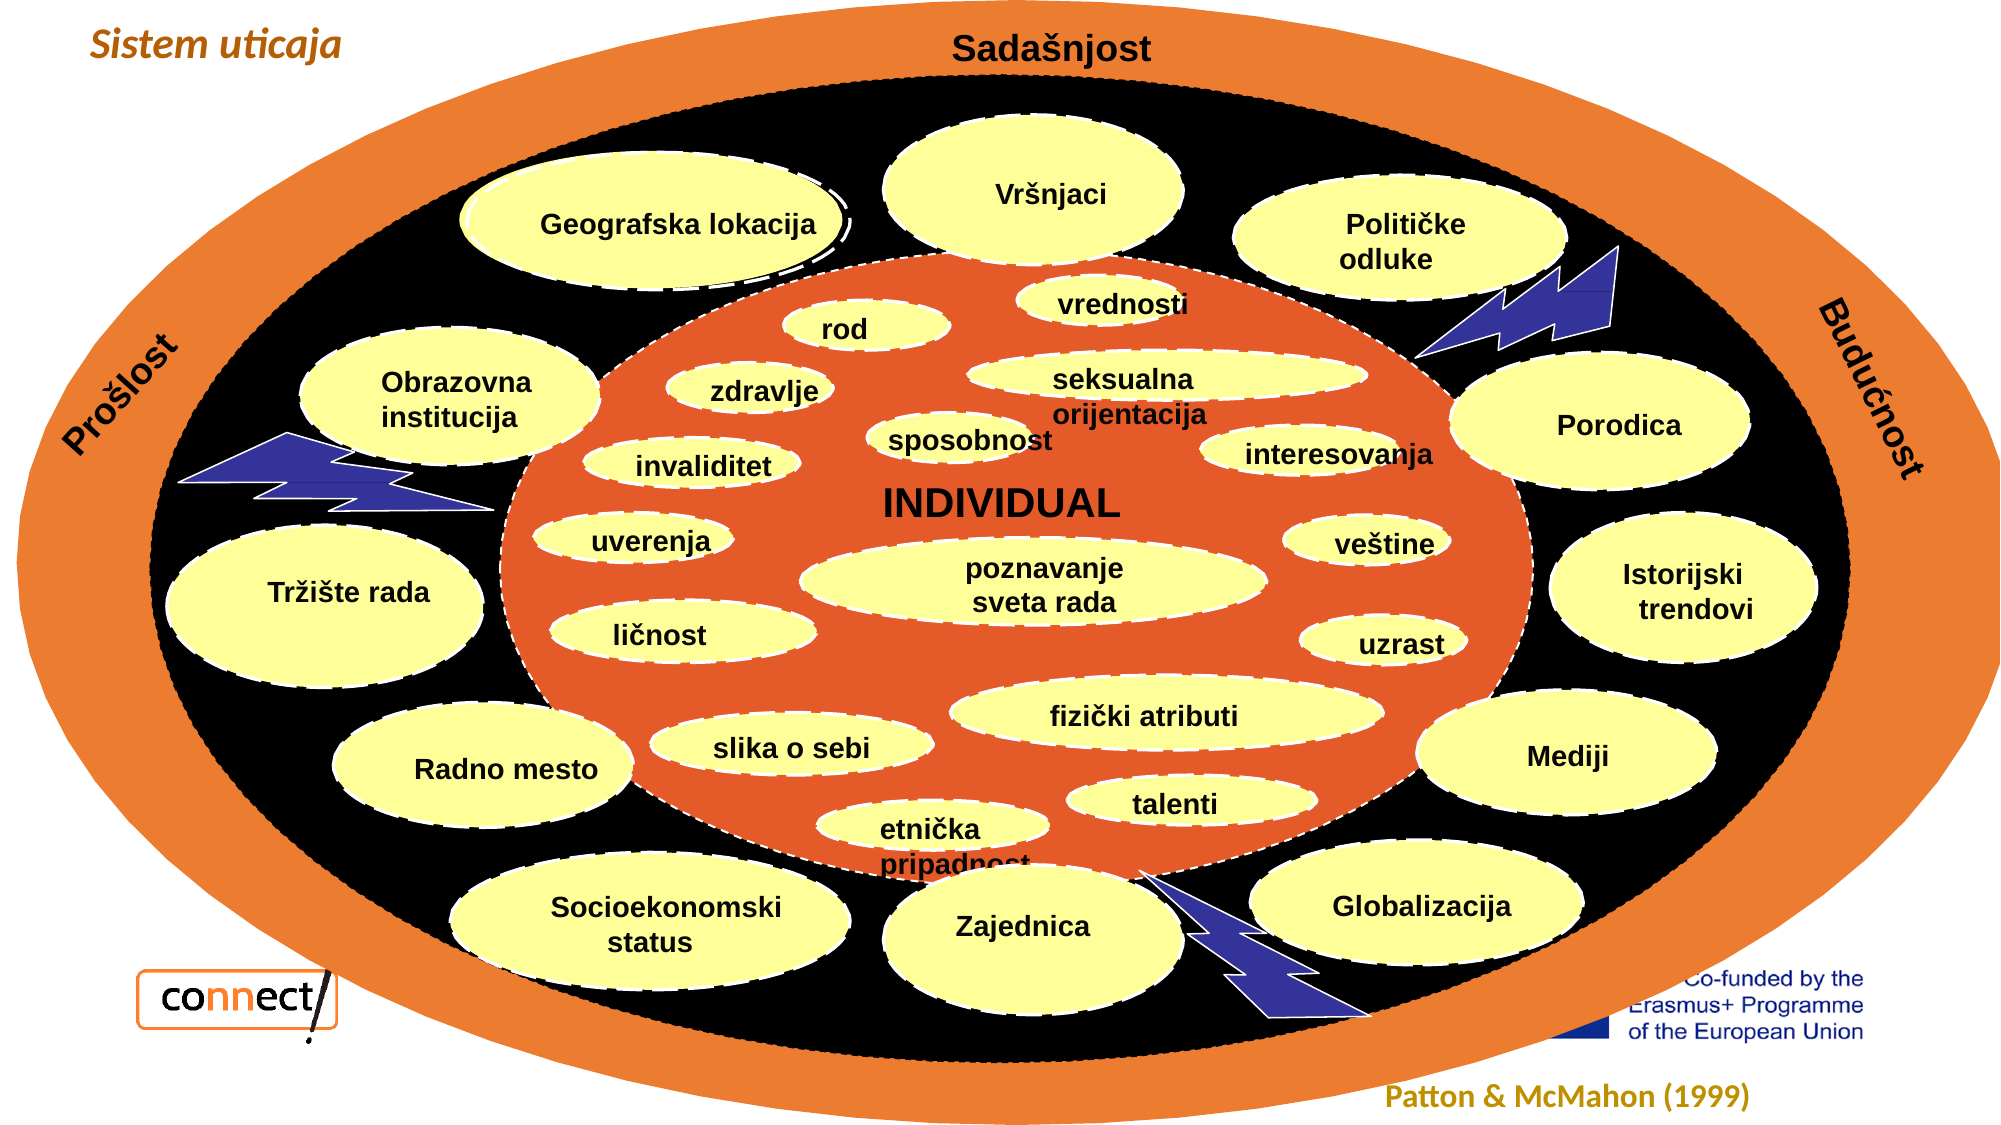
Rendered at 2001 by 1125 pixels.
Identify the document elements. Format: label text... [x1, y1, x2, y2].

text_box [150, 74, 1851, 1063]
text_box [1245, 471, 1356, 476]
text_box invaliditet [633, 447, 792, 483]
text_box seksualna orijentacija [1050, 360, 1338, 431]
text_box Prošlost [49, 242, 257, 466]
text_box sposobnost INDIVIDUAL [880, 420, 1185, 526]
text_box Sistem uticaja [0, 0, 517, 83]
text_box [1807, 559, 1817, 616]
text_box slika o sebi [710, 728, 928, 764]
text_box [333, 702, 634, 828]
text_box [792, 453, 801, 472]
text_box [821, 346, 913, 351]
text_box [866, 424, 880, 452]
text_box Istorijski trendovi [1621, 555, 1807, 626]
text_box interesovanja [1242, 435, 1450, 471]
text_box zdravlje [707, 372, 822, 408]
text_box ličnost [610, 616, 817, 652]
text_box Mediji [1524, 737, 1684, 773]
text_box [1139, 870, 1372, 1018]
text_box [1300, 614, 1451, 665]
text_box Sadašnjost [949, 23, 1210, 69]
text_box Vršnjaci [992, 174, 1140, 210]
text_box [166, 525, 484, 688]
text_box [822, 375, 834, 400]
text_box veštine [1332, 525, 1451, 561]
text_box [1034, 812, 1051, 838]
text_box [1457, 628, 1467, 652]
text_box [450, 852, 851, 990]
text_box [1550, 512, 1804, 663]
text_box [550, 600, 800, 663]
text_box Tržište rada [241, 573, 456, 609]
text_box rod [819, 310, 950, 346]
picture [136, 960, 338, 1044]
text_box [1338, 362, 1367, 389]
text_box Političke odluke [1337, 205, 1503, 276]
text_box [890, 412, 1010, 420]
text_box [1450, 352, 1751, 490]
text_box [499, 252, 1534, 880]
text_box fizički atributi [1047, 697, 1357, 733]
text_box [816, 800, 1027, 847]
text_box [533, 512, 712, 563]
text_box [883, 114, 1184, 265]
text_box Patton & McMahon (1999) [1375, 1074, 1890, 1115]
text_box [1066, 775, 1317, 826]
text_box talenti [1130, 785, 1286, 821]
text_box [300, 327, 601, 465]
text_box [1233, 175, 1567, 301]
text_box [583, 437, 777, 488]
text_box vrednosti [1055, 285, 1237, 321]
text_box Radno mesto [412, 750, 611, 786]
text_box [1016, 275, 1167, 326]
text_box [800, 537, 1267, 626]
text_box [16, 0, 2000, 1125]
text_box Zajednica [953, 907, 1151, 943]
text_box [1250, 839, 1584, 965]
text_box Budućnost [1810, 287, 1966, 541]
text_box Globalizacija [1330, 887, 1555, 923]
text_box Socioekonomski status [548, 888, 822, 959]
text_box [666, 362, 815, 413]
text_box [459, 150, 699, 275]
picture [1537, 968, 1863, 1044]
text_box uzrast [1356, 625, 1457, 661]
text_box Geografska lokacija [538, 205, 836, 241]
text_box [1415, 246, 1619, 359]
text_box [783, 300, 933, 346]
text_box [950, 675, 1384, 751]
text_box [1283, 514, 1434, 565]
text_box [178, 432, 494, 512]
text_box etnička pripadnost [877, 810, 1034, 881]
text_box [883, 864, 1184, 1015]
text_box [928, 735, 934, 752]
text_box [966, 350, 1327, 396]
text_box [1416, 689, 1717, 815]
text_box Obrazovna institucija [378, 363, 567, 434]
text_box [1200, 425, 1380, 471]
text_box poznavanje sveta rada [939, 548, 1149, 619]
text_box Porodica [1554, 406, 1684, 442]
text_box uverenja [588, 522, 734, 558]
text_box [650, 712, 914, 776]
text_box [466, 152, 851, 290]
